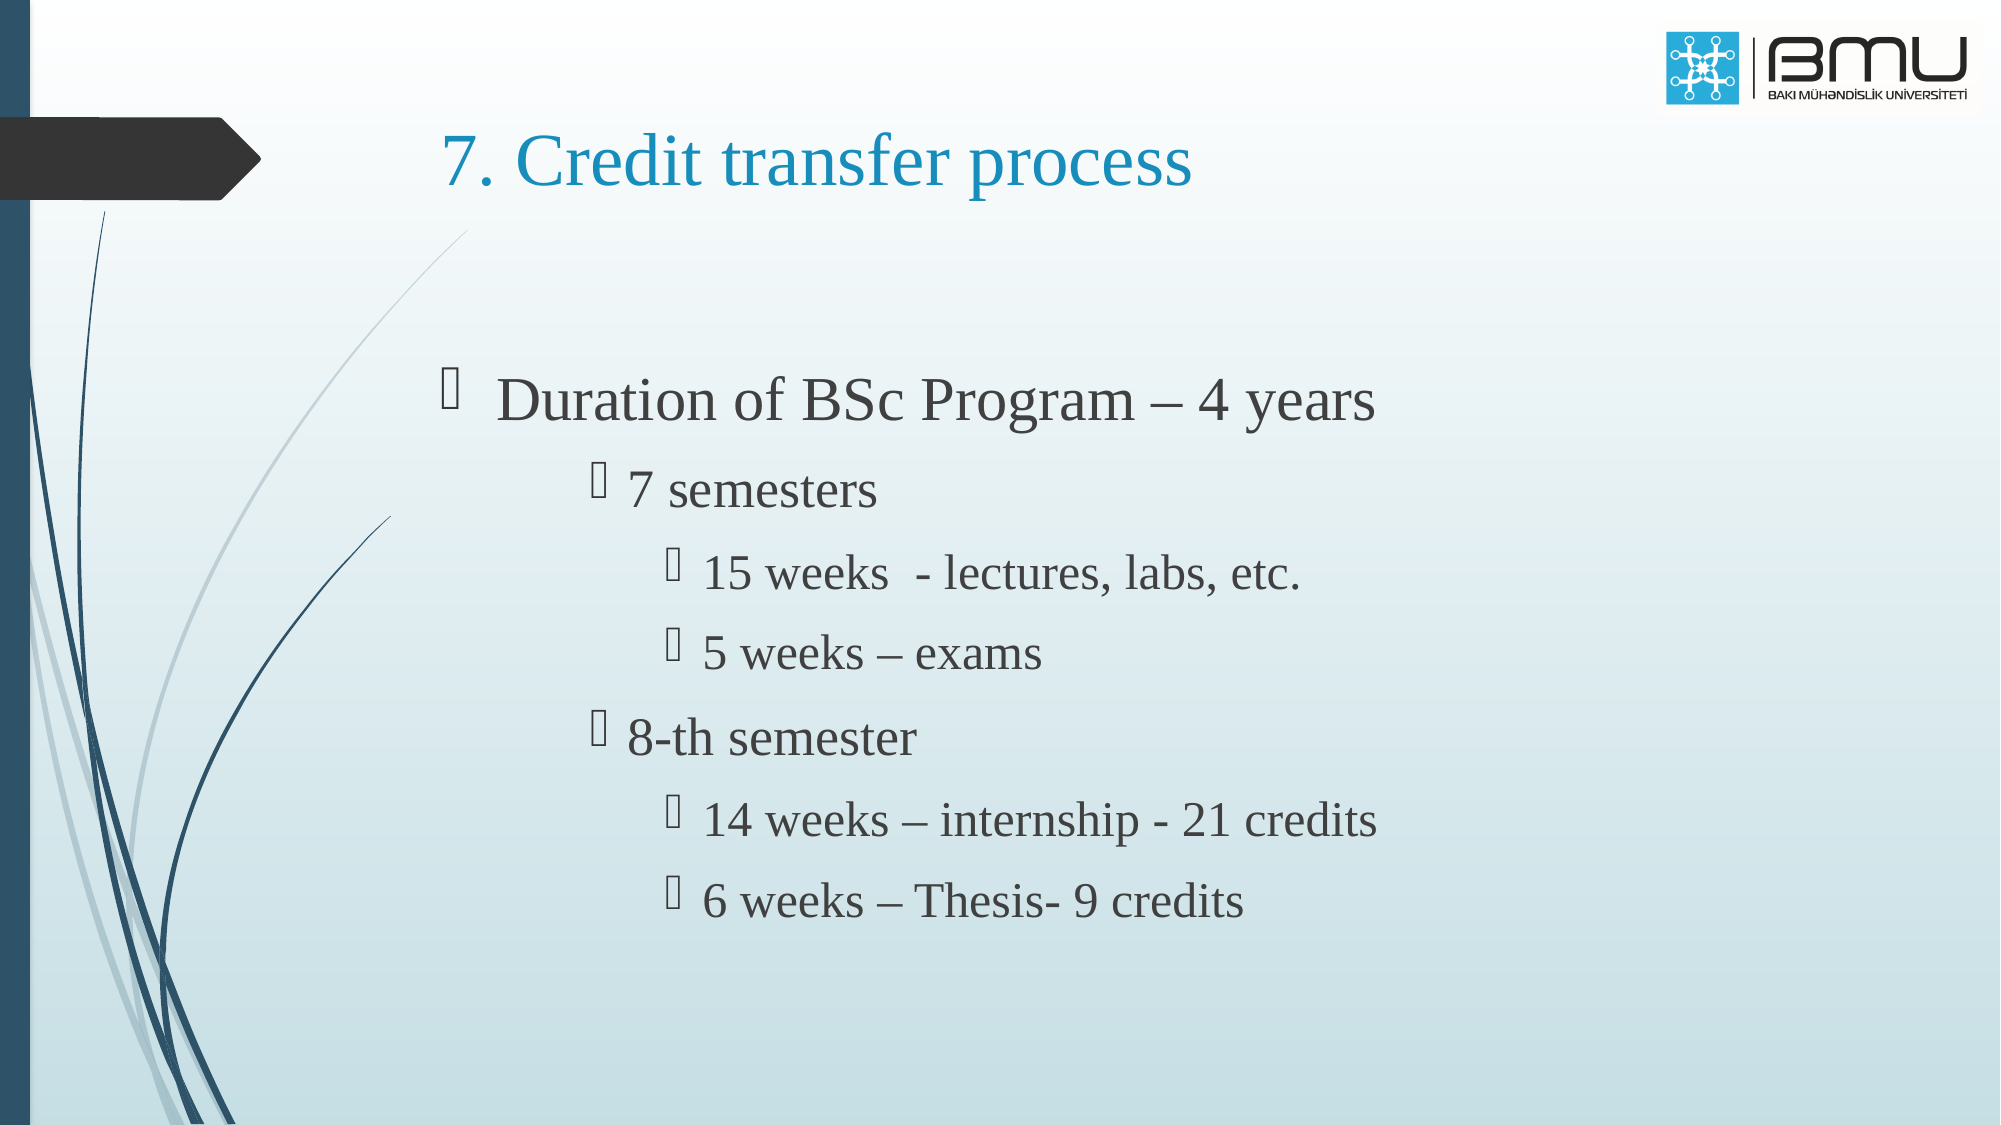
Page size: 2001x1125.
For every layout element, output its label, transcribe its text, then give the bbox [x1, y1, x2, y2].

list Duration of BSc Program – 4 years 7 semesters 15 weeks - lectures, labs, etc. 5 weeks – exams 8-th semester 14 weeks – internship - 21 credits 6 weeks – Thesis- 9 credits [424, 350, 1888, 970]
picture [1657, 21, 1982, 117]
title 7. Credit transfer process [425, 102, 1888, 313]
